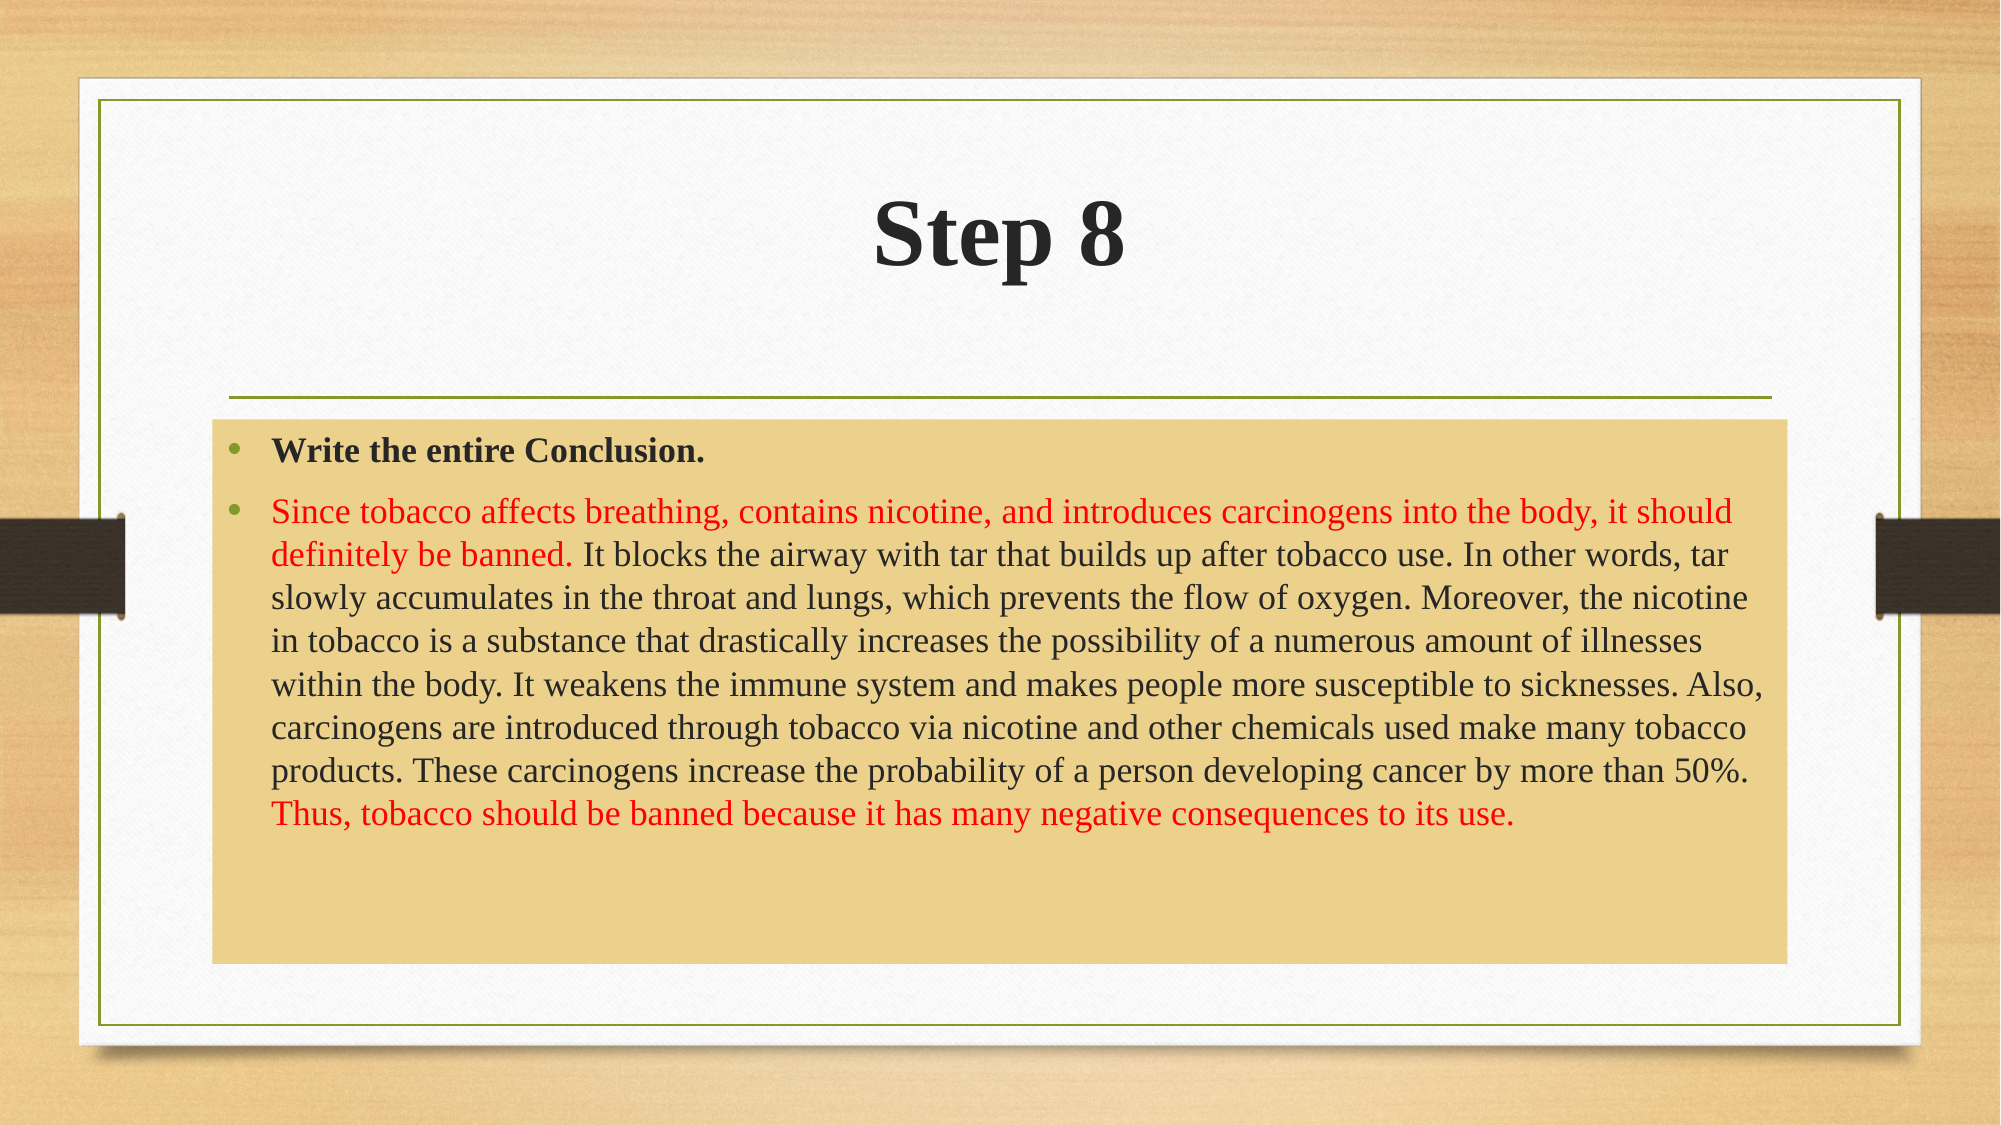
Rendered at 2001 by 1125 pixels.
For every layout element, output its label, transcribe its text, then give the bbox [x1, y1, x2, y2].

picture [0, 0, 2001, 1125]
title Step 8 [212, 161, 1788, 375]
list Write the entire Conclusion. Since tobacco affects breathing, contains nicotine, and introduces carcinogens into the body, it should definitely be banned. It blocks the airway with tar that builds up after tobacco use. In other words, tar slowly accumulates in the throat and lungs, which prevents the flow of oxygen. Moreover, the nicotine in tobacco is a substance that drastically increases the possibility of a numerous amount of illnesses within the body. It weakens the immune system and makes people more susceptible to sicknesses. Also, carcinogens are introduced through tobacco via nicotine and other chemicals used make many tobacco products. These carcinogens increase the probability of a person developing cancer by more than 50%. Thus, tobacco should be banned because it has many negative consequences to its use. [212, 419, 1788, 964]
